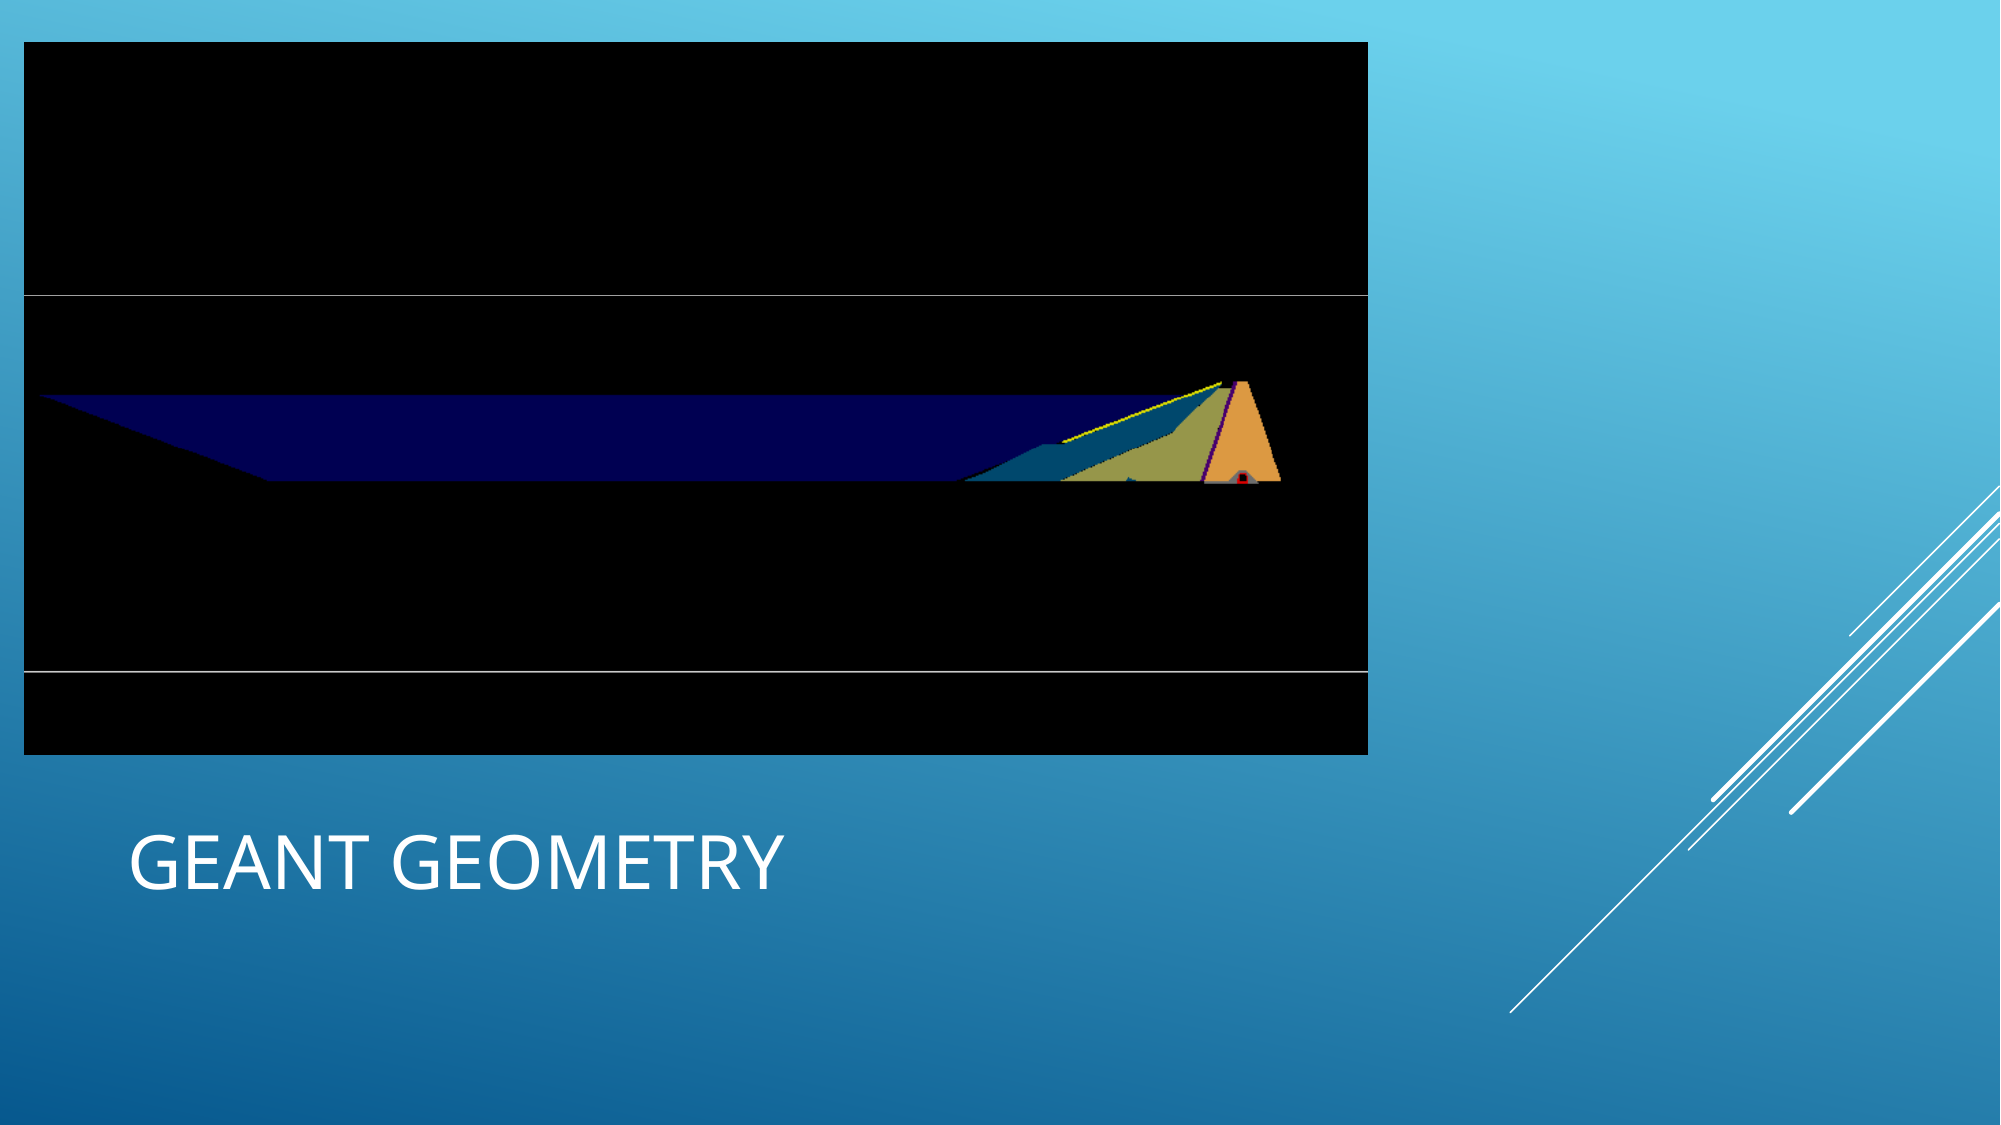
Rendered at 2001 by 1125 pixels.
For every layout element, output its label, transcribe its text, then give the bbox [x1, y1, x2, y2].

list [23, 41, 1368, 755]
title GEANT geometry [112, 736, 1513, 984]
